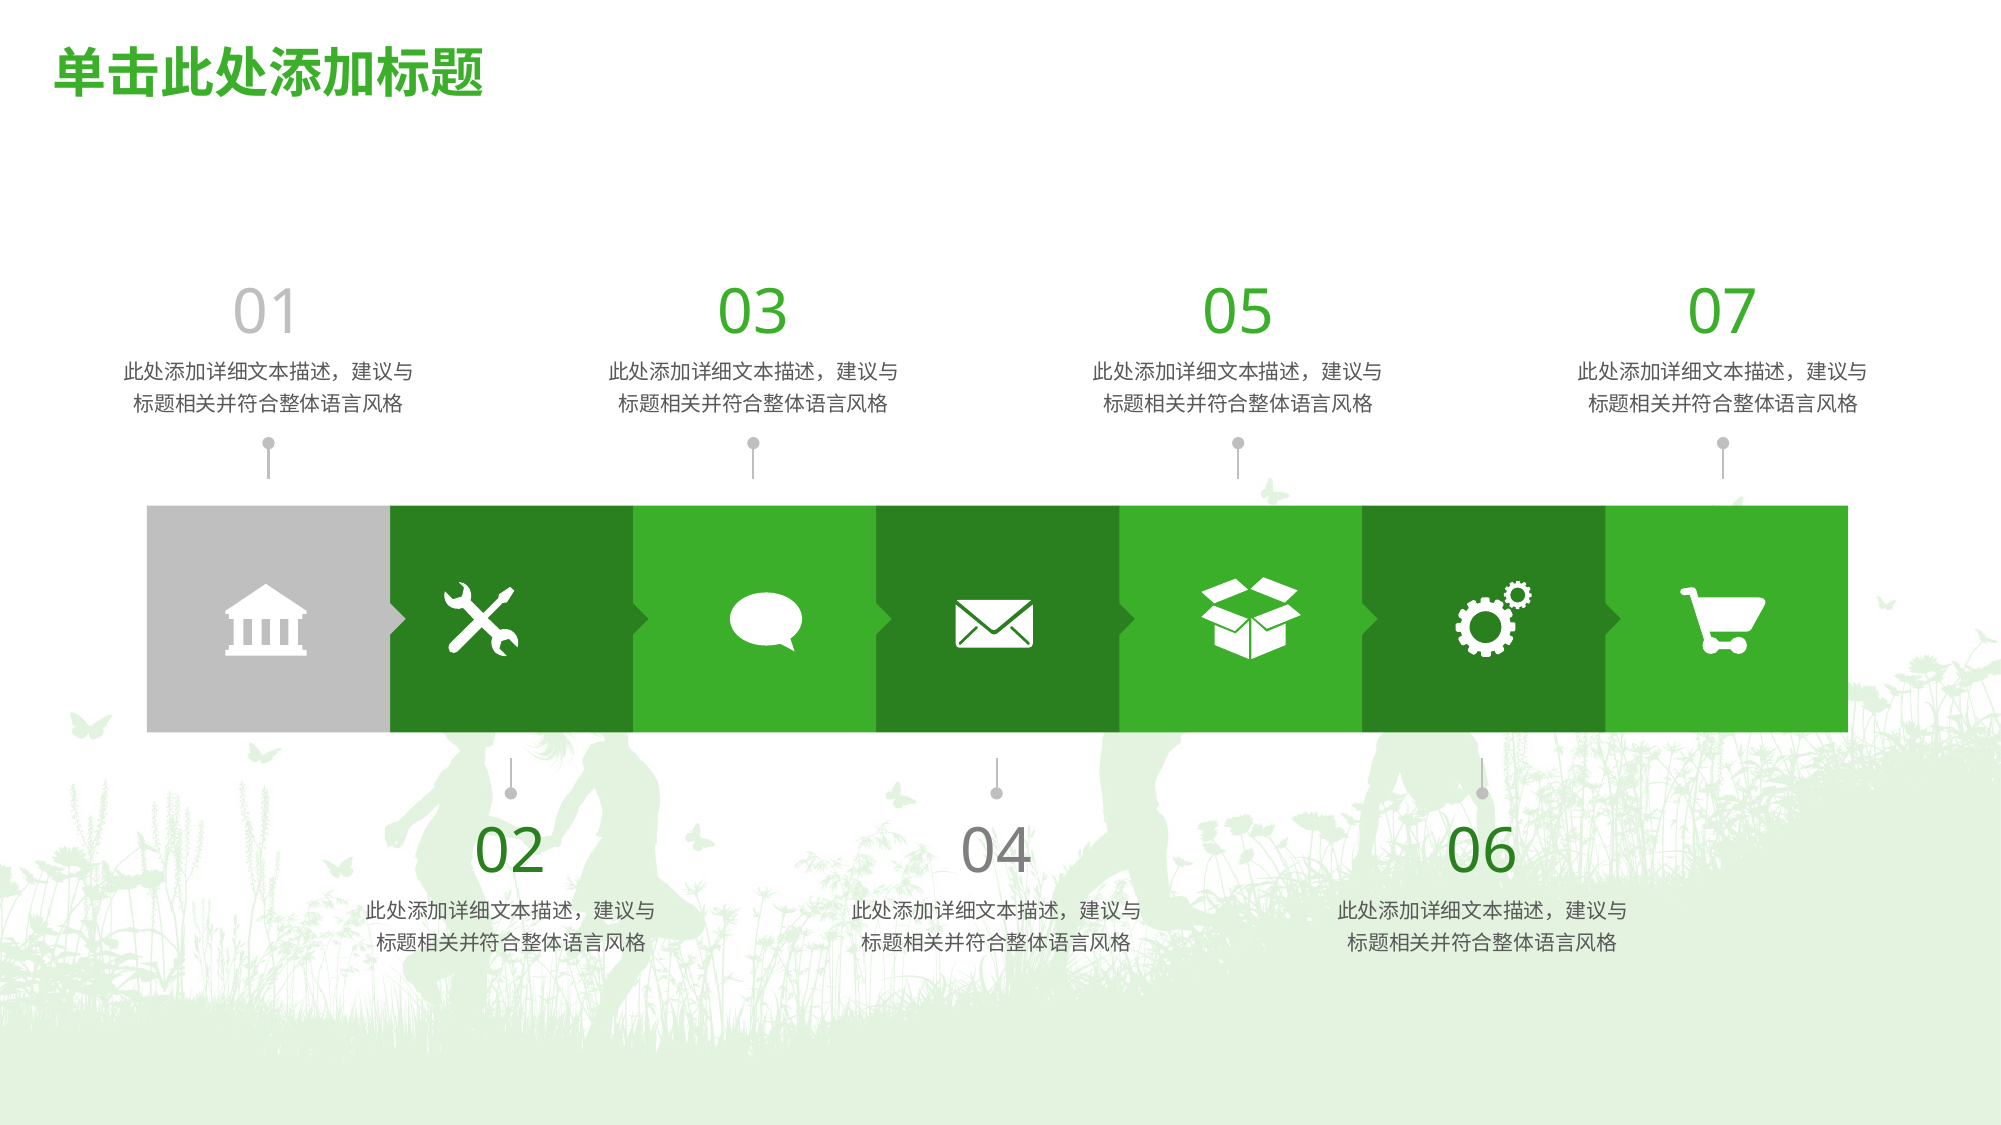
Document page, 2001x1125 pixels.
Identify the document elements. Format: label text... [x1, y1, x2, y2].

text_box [1201, 577, 1301, 659]
title 单击此处添加标题 [37, 38, 1763, 112]
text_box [398, 505, 641, 733]
text_box [1614, 505, 1849, 733]
text_box 04 [960, 809, 1033, 885]
text_box 此处添加详细文本描述，建议与标题相关并符合整体语言风格 [602, 351, 905, 461]
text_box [884, 505, 1127, 733]
text_box 02 [474, 809, 547, 885]
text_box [1127, 505, 1370, 733]
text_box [641, 505, 884, 733]
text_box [1370, 505, 1614, 733]
text_box 03 [717, 271, 790, 347]
text_box 07 [1687, 271, 1759, 347]
text_box 此处添加详细文本描述，建议与标题相关并符合整体语言风格 [359, 889, 663, 1000]
text_box 01 [232, 271, 305, 347]
text_box 此处添加详细文本描述，建议与标题相关并符合整体语言风格 [1086, 351, 1390, 461]
text_box 05 [1202, 271, 1275, 347]
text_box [955, 599, 1033, 648]
text_box [1680, 587, 1766, 654]
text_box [1455, 581, 1532, 657]
text_box 此处添加详细文本描述，建议与标题相关并符合整体语言风格 [1330, 889, 1634, 1000]
text_box 此处添加详细文本描述，建议与标题相关并符合整体语言风格 [1571, 351, 1875, 461]
text_box 此处添加详细文本描述，建议与标题相关并符合整体语言风格 [117, 351, 420, 461]
text_box 此处添加详细文本描述，建议与标题相关并符合整体语言风格 [845, 889, 1148, 1000]
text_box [146, 505, 398, 733]
text_box 06 [1446, 809, 1519, 885]
